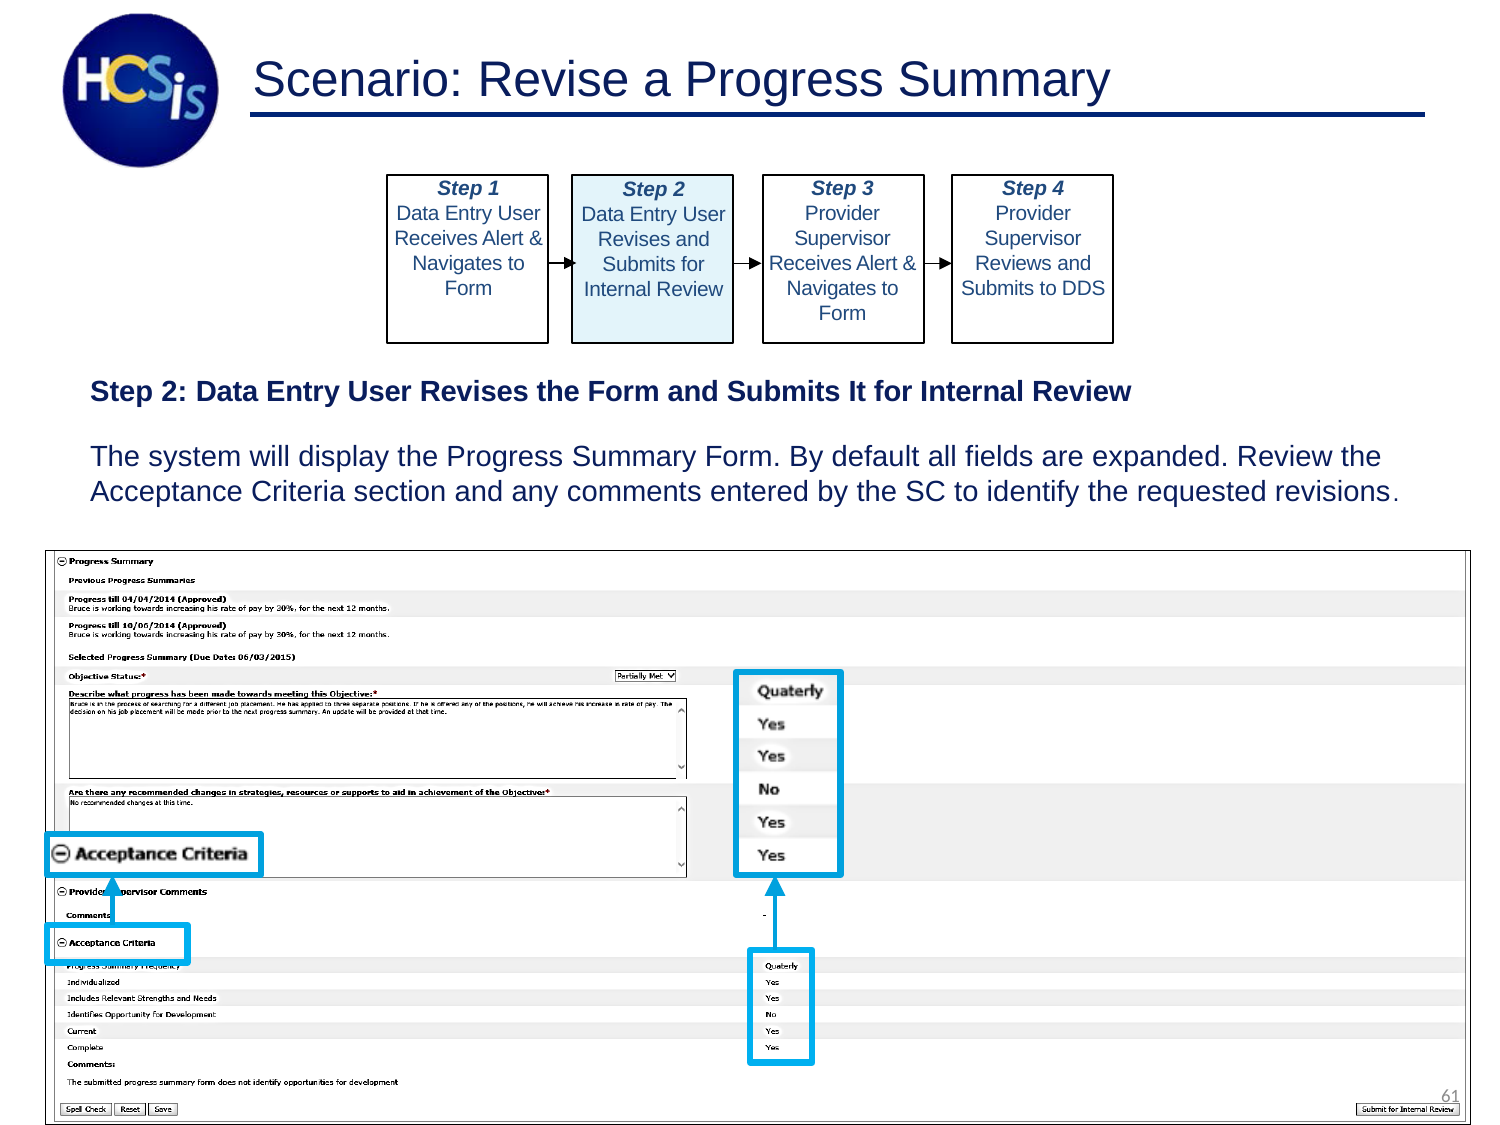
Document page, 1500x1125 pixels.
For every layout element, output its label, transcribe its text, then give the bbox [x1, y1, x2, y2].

picture [51, 929, 183, 958]
picture [44, 550, 1471, 1125]
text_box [386, 174, 1114, 352]
picture [44, 879, 109, 921]
text_box Step 2: Data Entry User Revises the Form and Submits It for Internal Review The system will display the Progress Summary Form. By default all fields are expanded. Review the Acceptance Criteria section and any comments entered by the SC to identify the requested revisions. [87, 372, 1450, 508]
title Scenario: Revise a Progress Summary [88, 45, 1412, 234]
picture [51, 838, 257, 871]
picture [62, 13, 220, 169]
